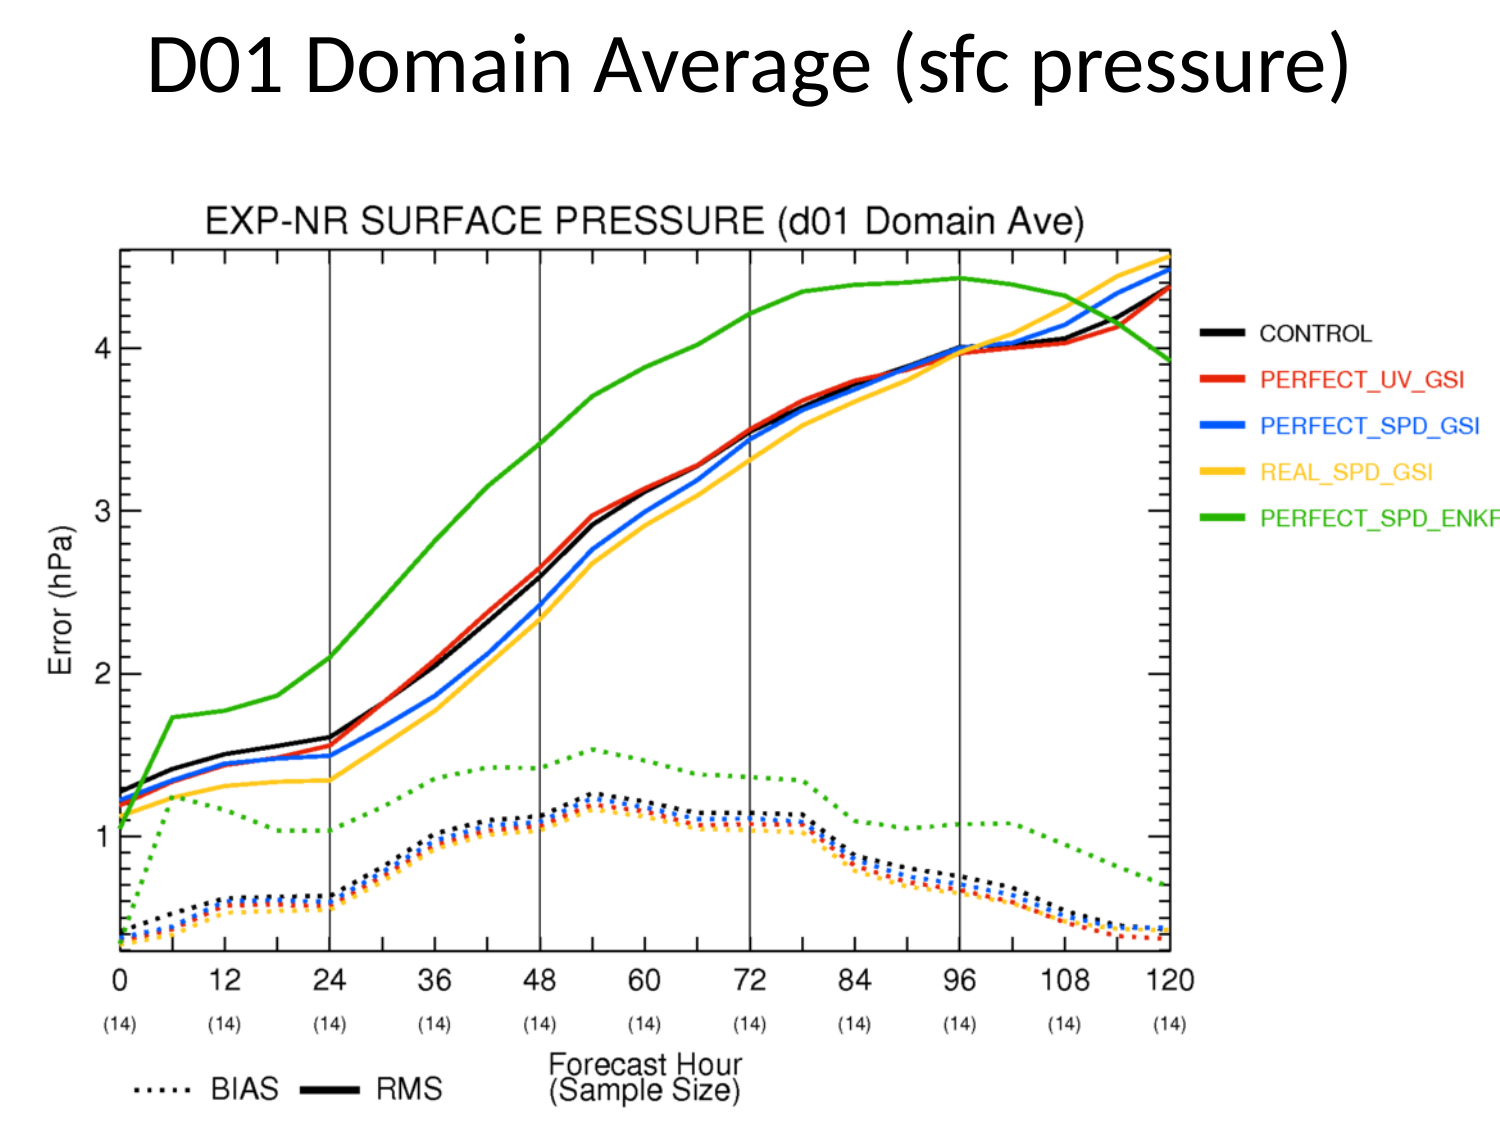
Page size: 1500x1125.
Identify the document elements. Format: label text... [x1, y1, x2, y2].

picture [0, 194, 1500, 1119]
title D01 Domain Average (sfc pressure) [75, 0, 1425, 118]
